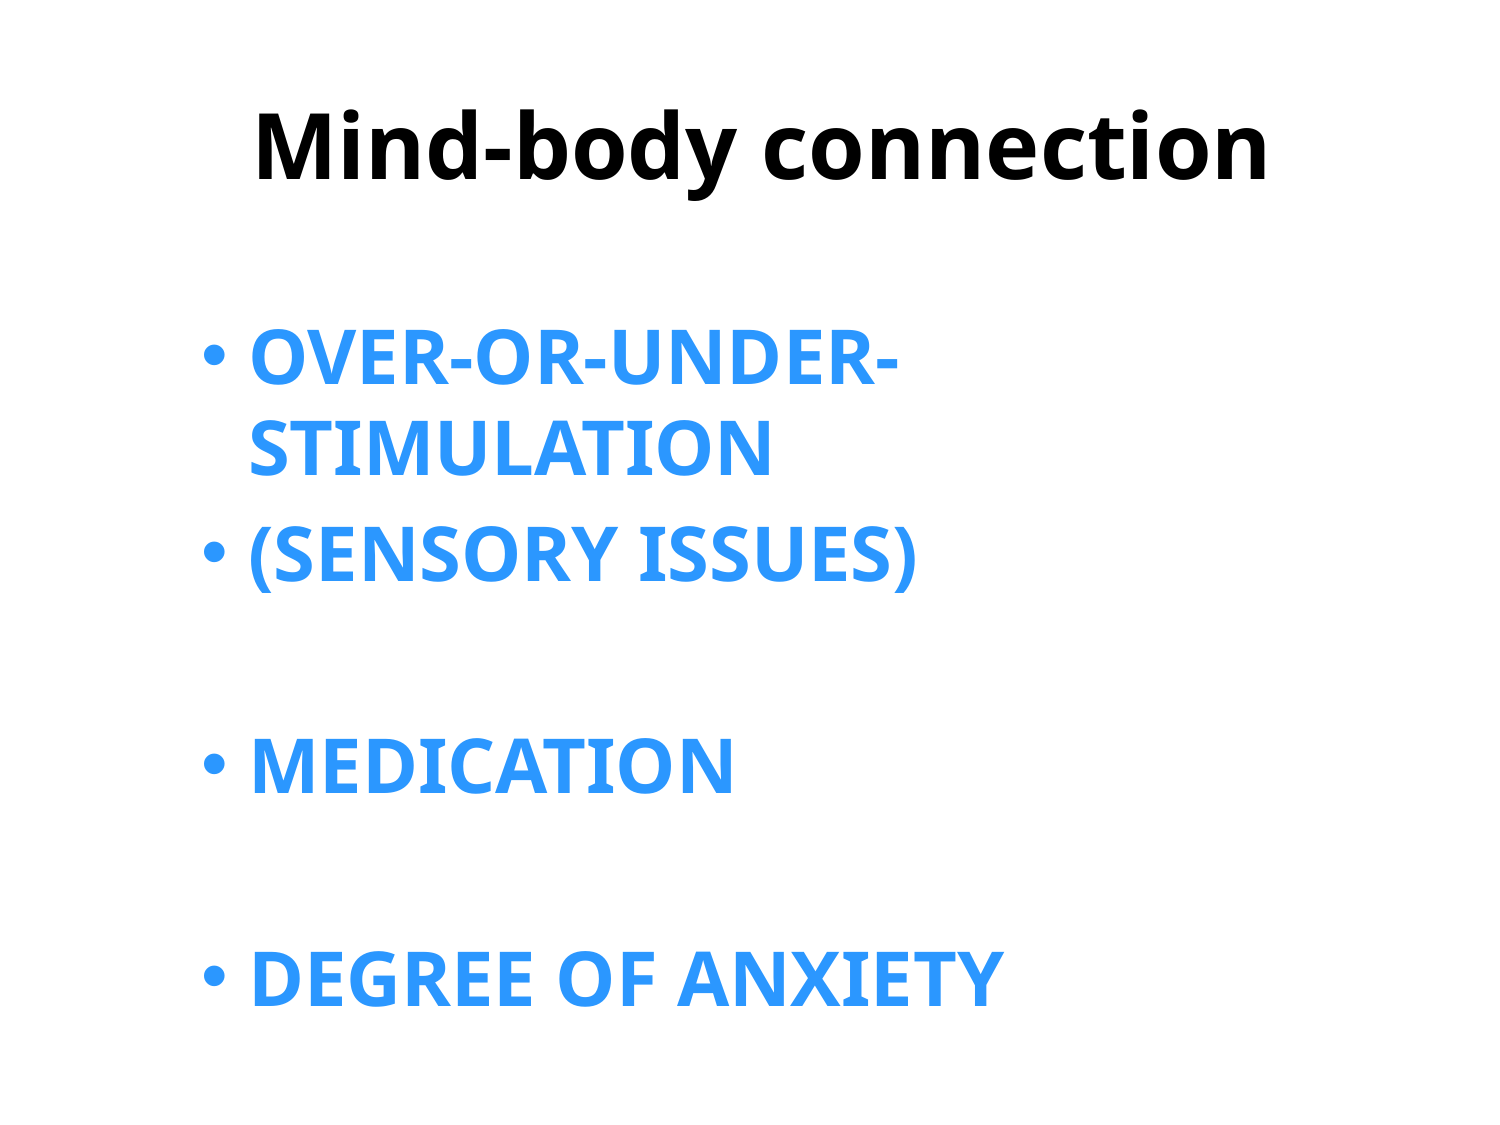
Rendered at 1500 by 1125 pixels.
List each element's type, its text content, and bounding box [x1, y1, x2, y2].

list OVER-OR-UNDER-STIMULATION (SENSORY ISSUES) MEDICATION DEGREE OF ANXIETY [186, 301, 1372, 1118]
title Mind-body connection [112, 22, 1388, 264]
